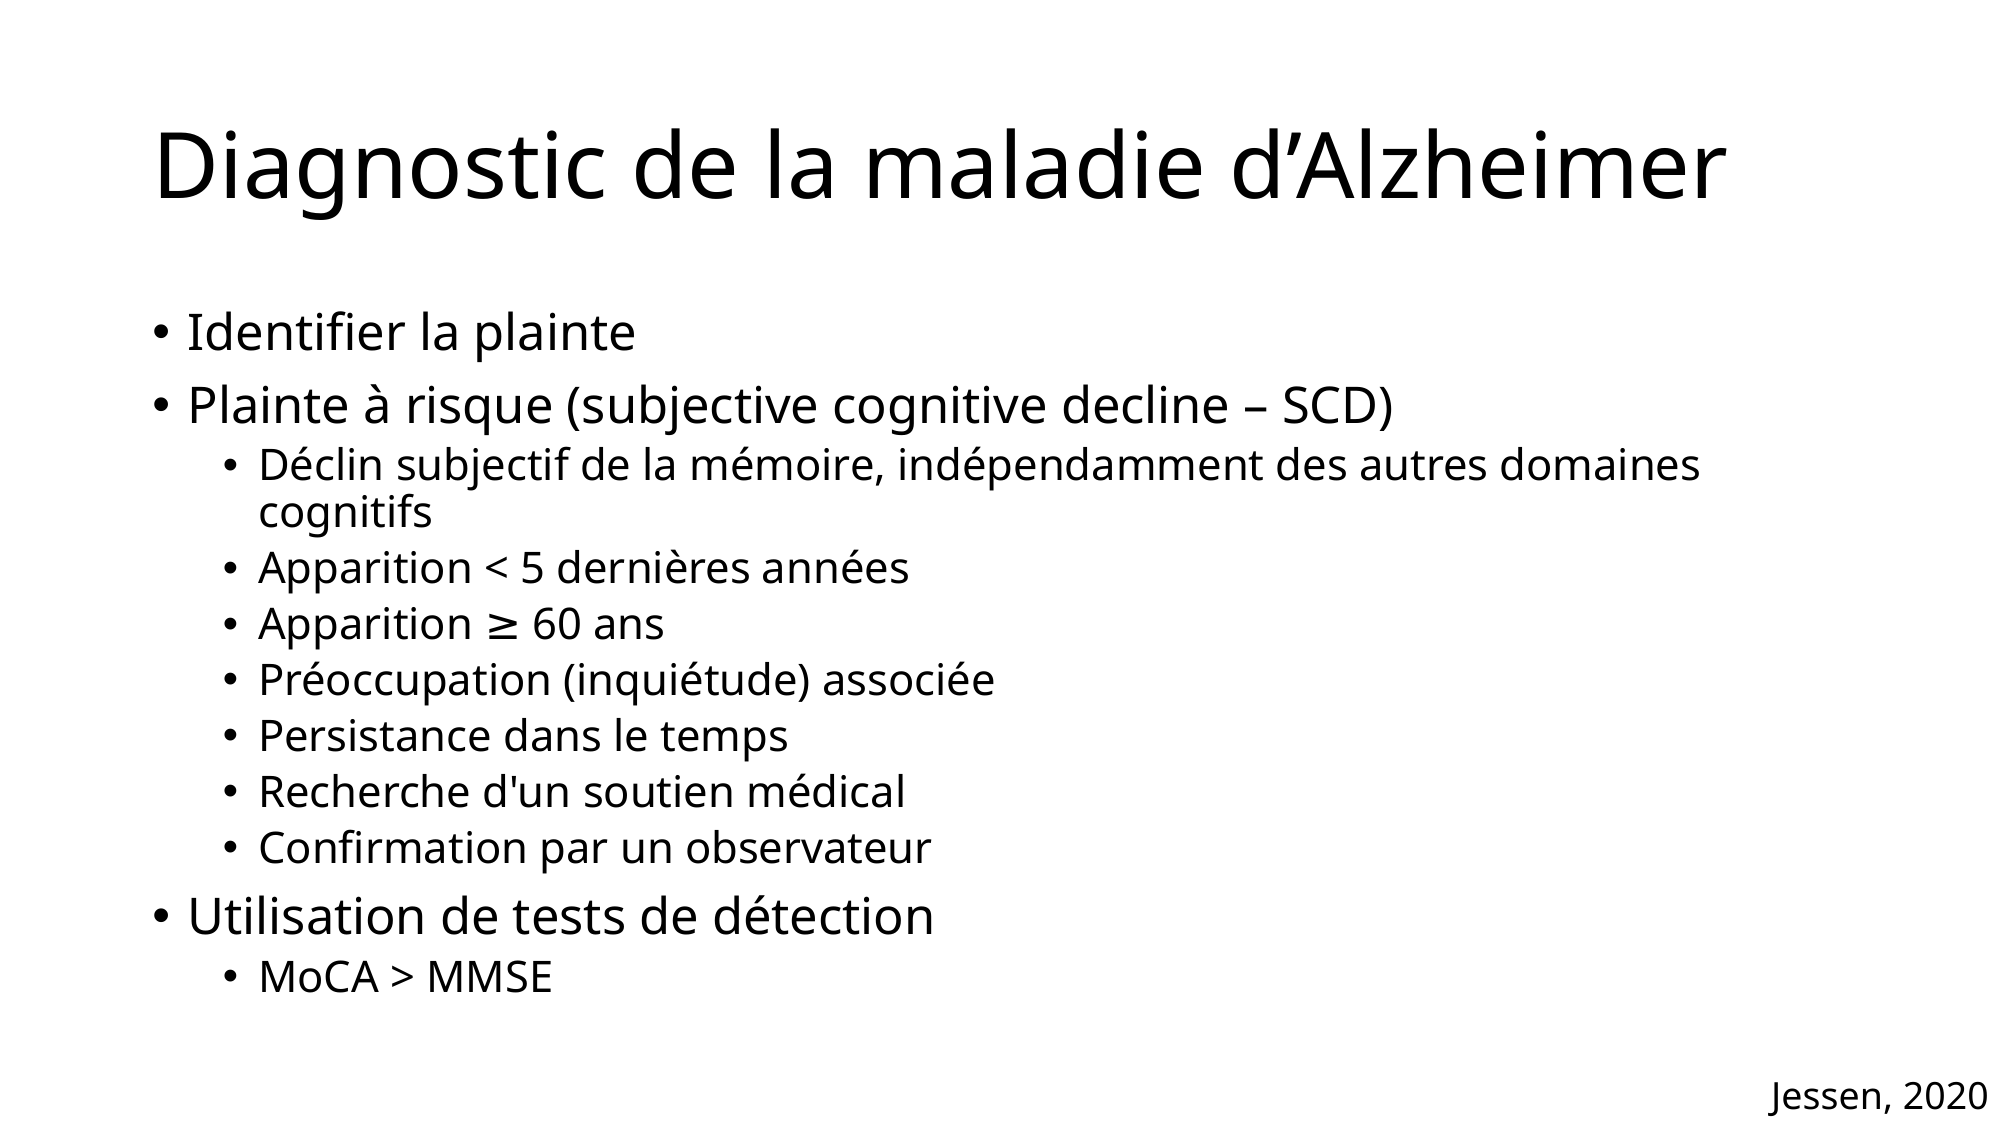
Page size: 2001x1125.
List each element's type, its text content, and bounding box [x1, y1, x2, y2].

text_box Jessen, 2020 [1756, 1064, 2000, 1125]
title Diagnostic de la maladie d’Alzheimer [137, 59, 1863, 278]
list Identifier la plainte Plainte à risque (subjective cognitive decline – SCD) Déclin subjectif de la mémoire, indépendamment des autres domaines cognitifs Apparition < 5 dernières années Apparition ≥ 60 ans Préoccupation (inquiétude) associée Persistance dans le temps Recherche d'un soutien médical Confirmation par un observateur Utilisation de tests de détection MoCA > MMSE [137, 299, 1863, 1014]
